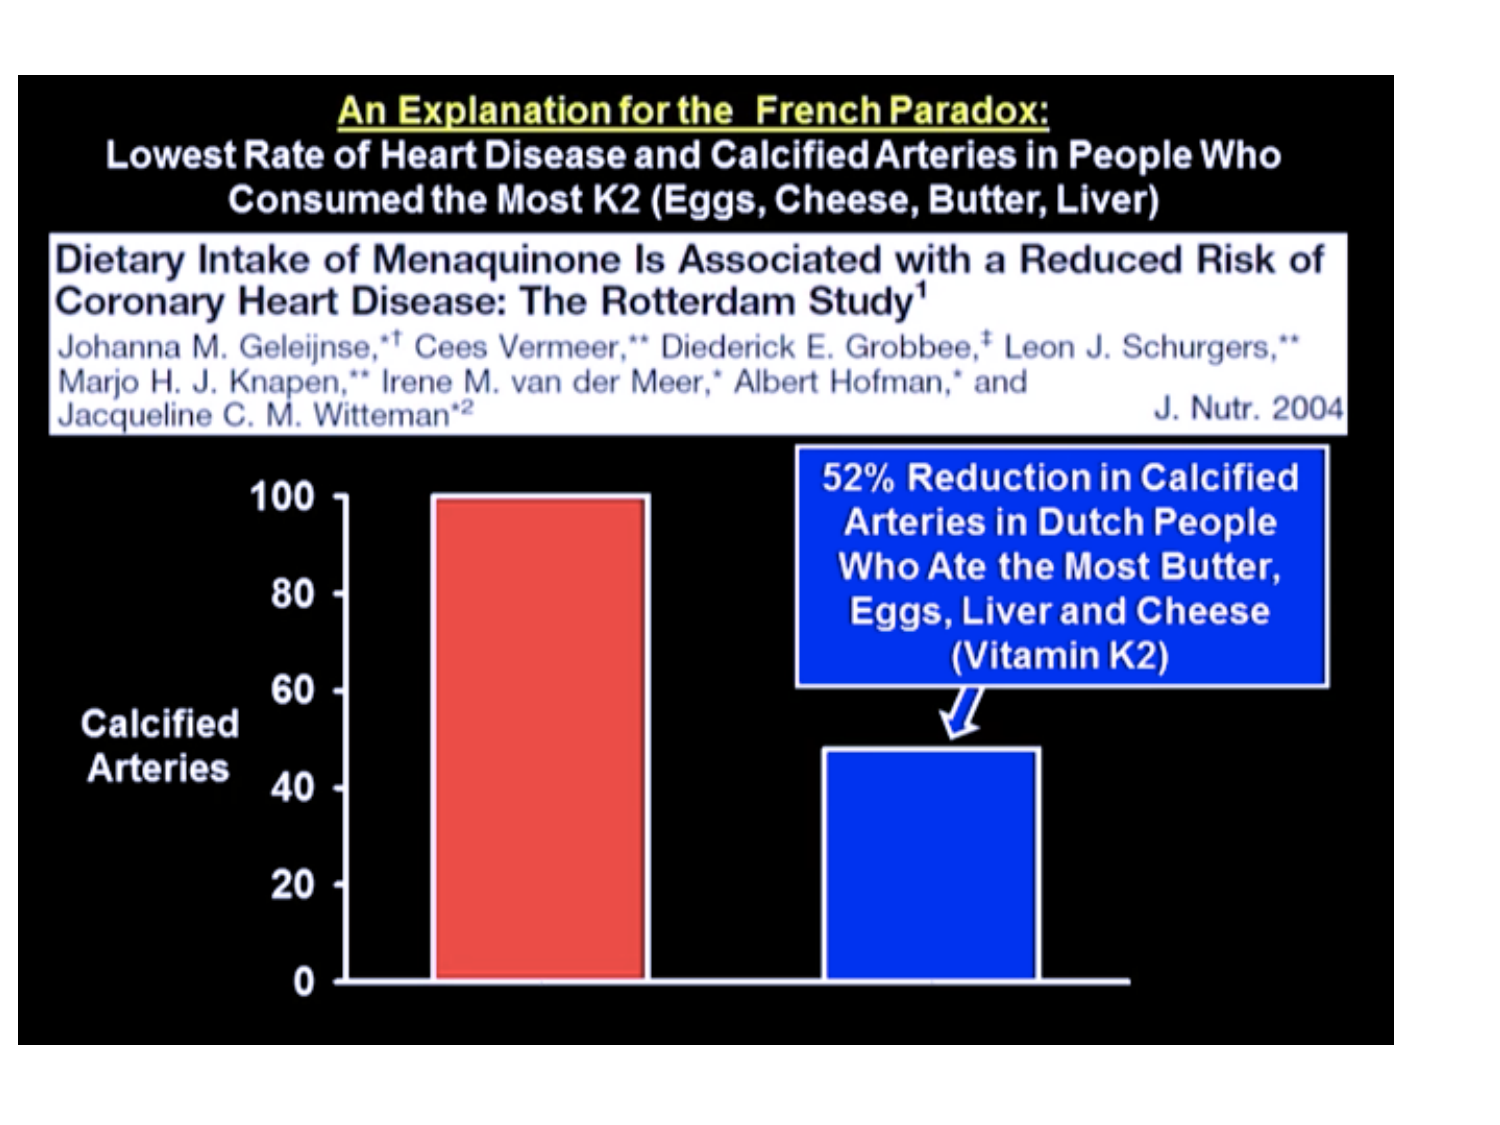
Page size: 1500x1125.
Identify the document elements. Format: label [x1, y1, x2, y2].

picture [17, 75, 1394, 1045]
